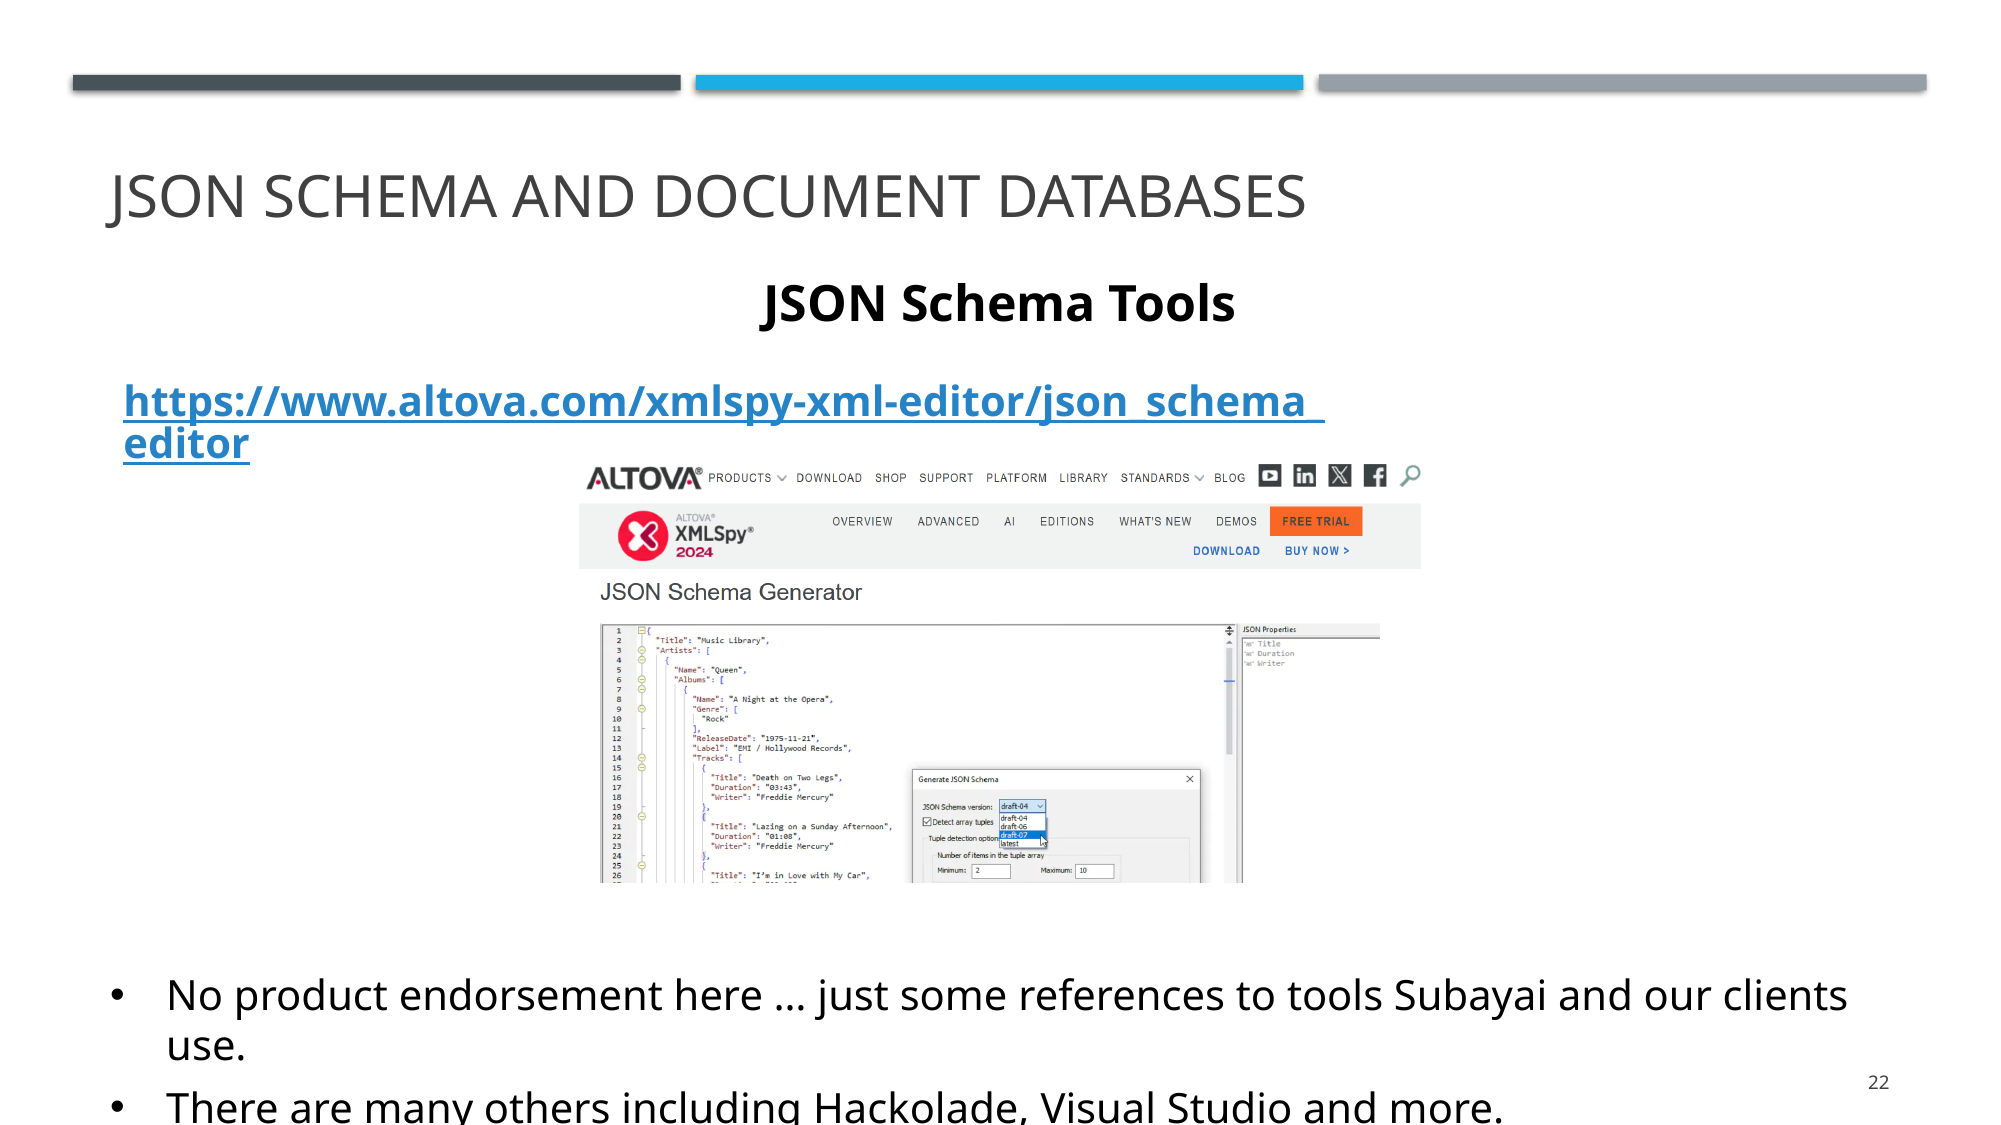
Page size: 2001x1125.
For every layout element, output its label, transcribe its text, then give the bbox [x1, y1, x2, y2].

picture [578, 460, 1422, 884]
title JSON SCHEMA AND DOCUMENT DATABASES [95, 115, 1905, 237]
text_box JSON Schema Tools [95, 264, 1905, 339]
text_box No product endorsement here … just some references to tools Subayai and our clients use. There are many others including Hackolade, Visual Studio and more. [95, 961, 1905, 1125]
text_box https://www.altova.com/xmlspy-xml-editor/json_schema_editor [108, 367, 1357, 440]
